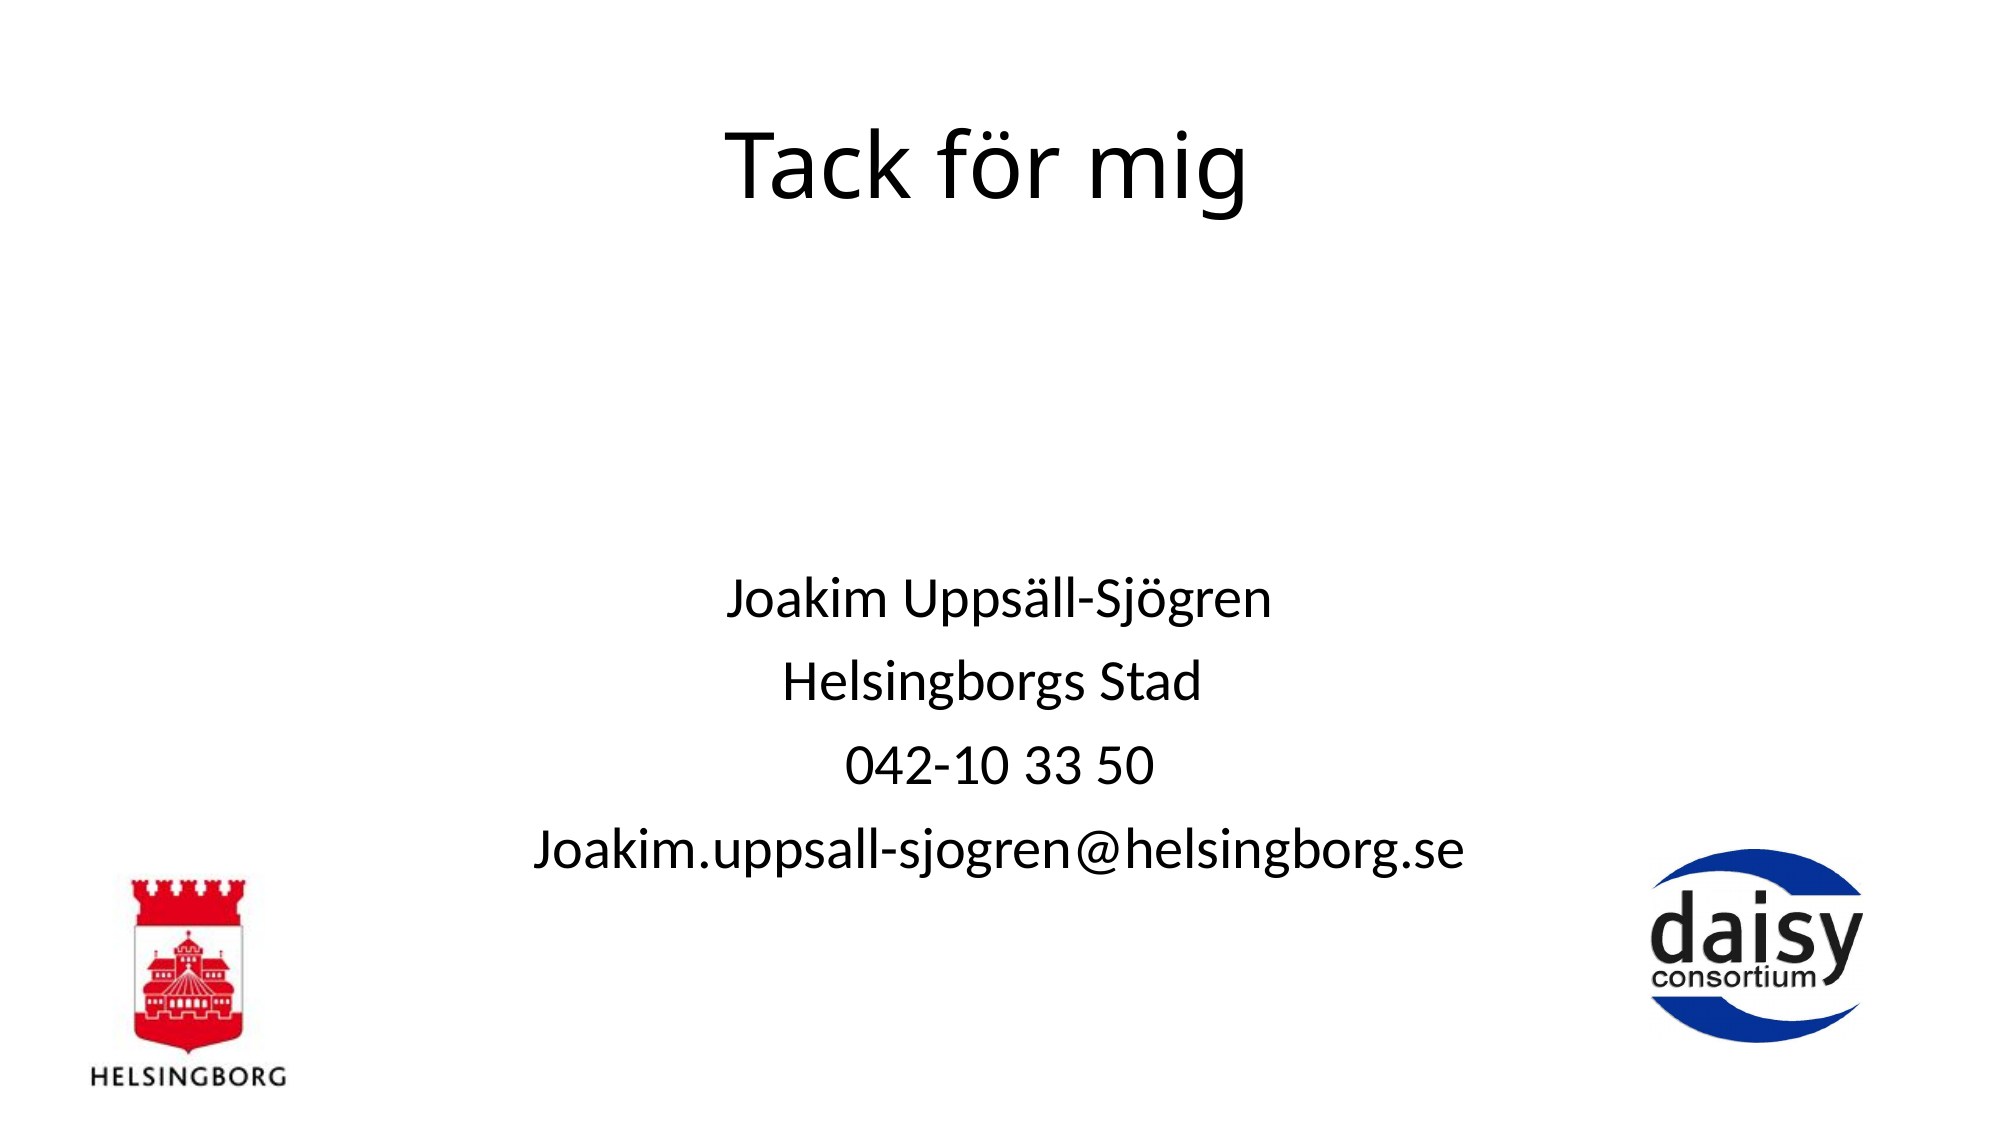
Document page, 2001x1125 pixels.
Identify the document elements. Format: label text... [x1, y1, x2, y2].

picture [64, 849, 315, 1100]
picture [1646, 849, 1863, 1043]
title Tack för mig [137, 59, 1863, 278]
list Joakim Uppsäll-Sjögren Helsingborgs Stad 042-10 33 50 Joakim.uppsall-sjogren@helsingborg.se [392, 468, 1608, 910]
